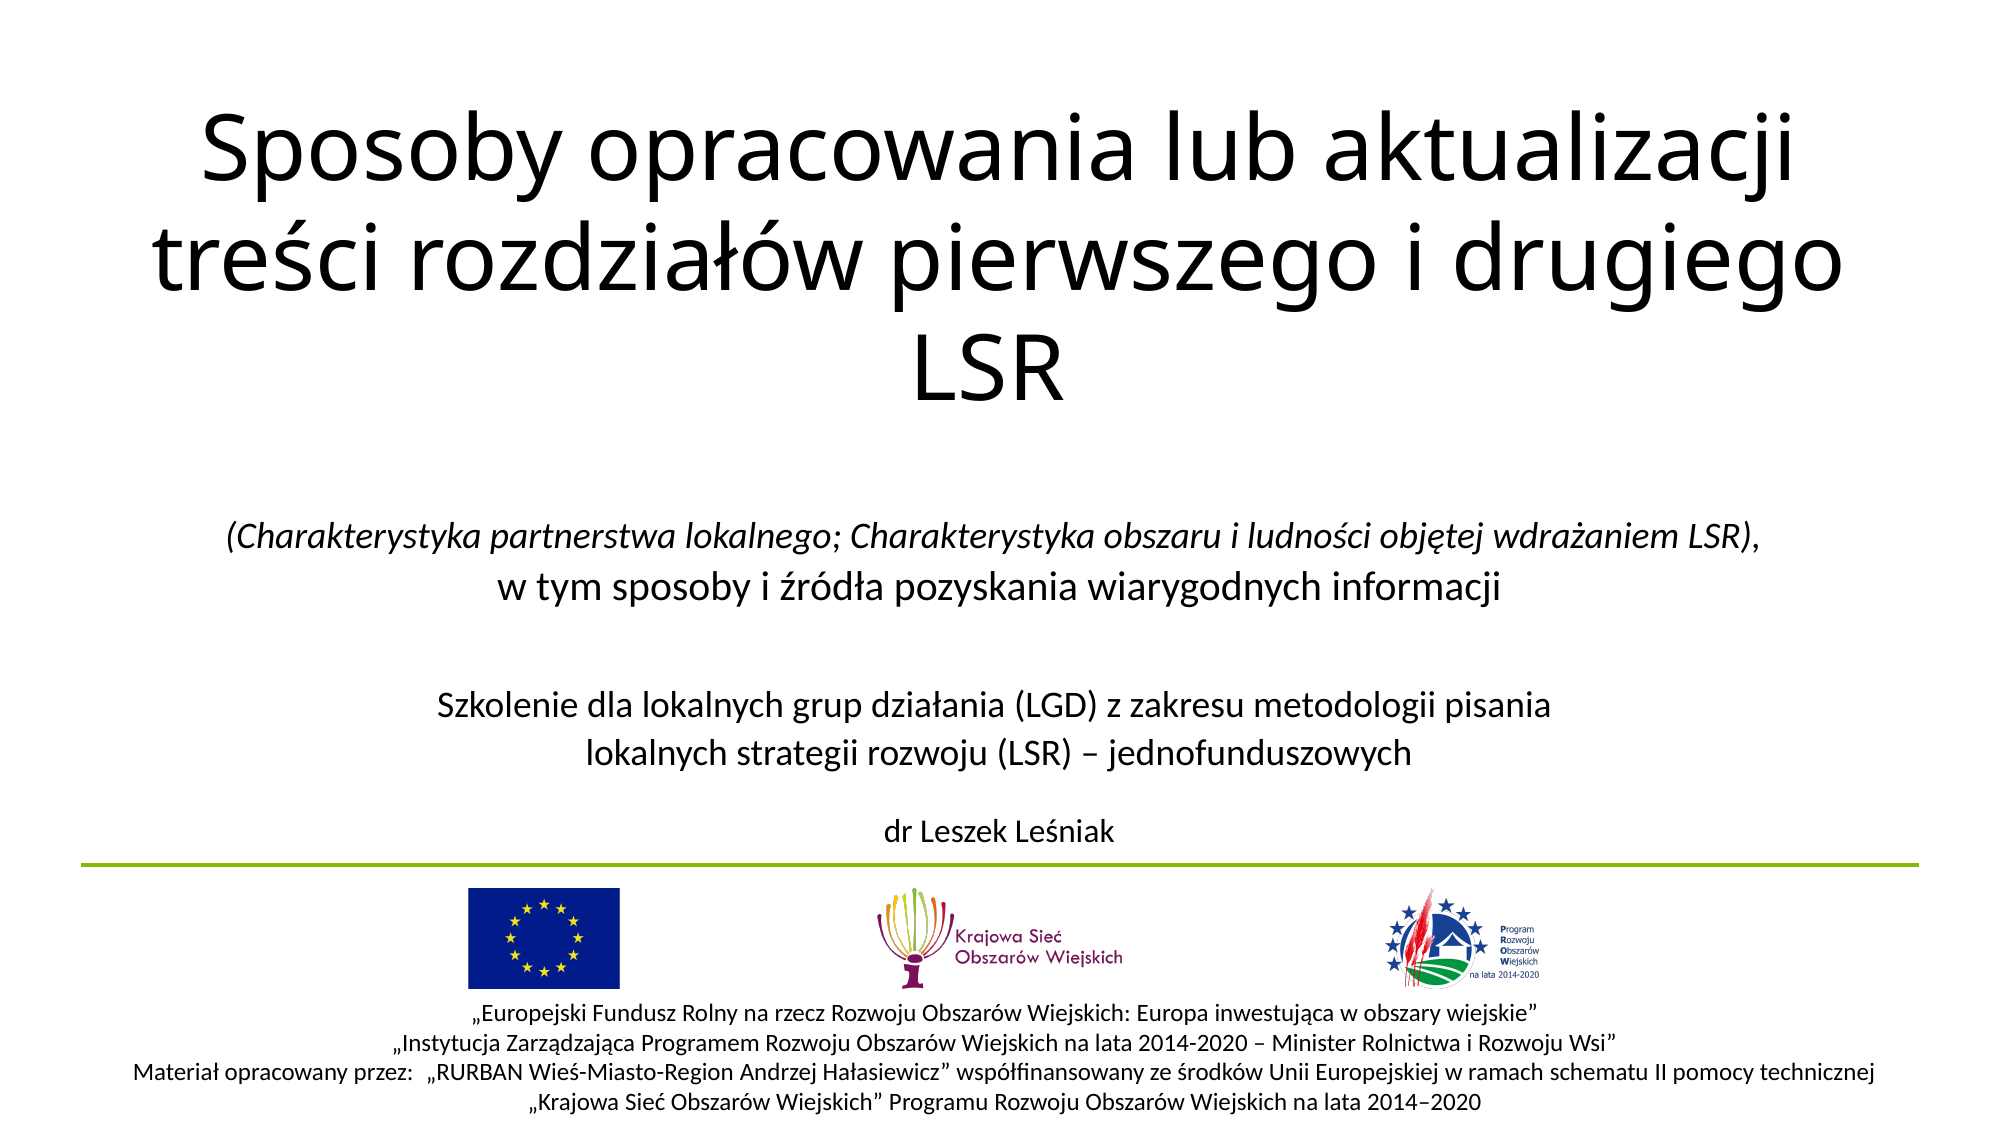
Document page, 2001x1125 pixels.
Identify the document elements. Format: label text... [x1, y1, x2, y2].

subtitle Szkolenie dla lokalnych grup działania (LGD) z zakresu metodologii pisania lokalnych strategii rozwoju (LSR) – jednofunduszowych dr Leszek Leśniak [80, 669, 1918, 863]
text_box „Europejski Fundusz Rolny na rzecz Rozwoju Obszarów Wiejskich: Europa inwestująca w obszary wiejskie” „Instytucja Zarządzająca Programem Rozwoju Obszarów Wiejskich na lata 2014-2020 – Minister Rolnictwa i Rozwoju Wsi” Materiał opracowany przez: „RURBAN Wieś-Miasto-Region Andrzej Hałasiewicz” współfinansowany ze środków Unii Europejskiej w ramach schematu II pomocy technicznej „Krajowa Sieć Obszarów Wiejskich” Programu Rozwoju Obszarów Wiejskich na lata 2014–2020 [86, 988, 1925, 1124]
picture [1385, 888, 1539, 989]
picture [468, 888, 620, 990]
title Sposoby opracowania lub aktualizacji treści rozdziałów pierwszego i drugiego LSR (Charakterystyka partnerstwa lokalnego; Charakterystyka obszaru i ludności objętej wdrażaniem LSR), w tym sposoby i źródła pozyskania wiarygodnych informacji [74, 115, 1925, 617]
picture [877, 888, 1122, 989]
